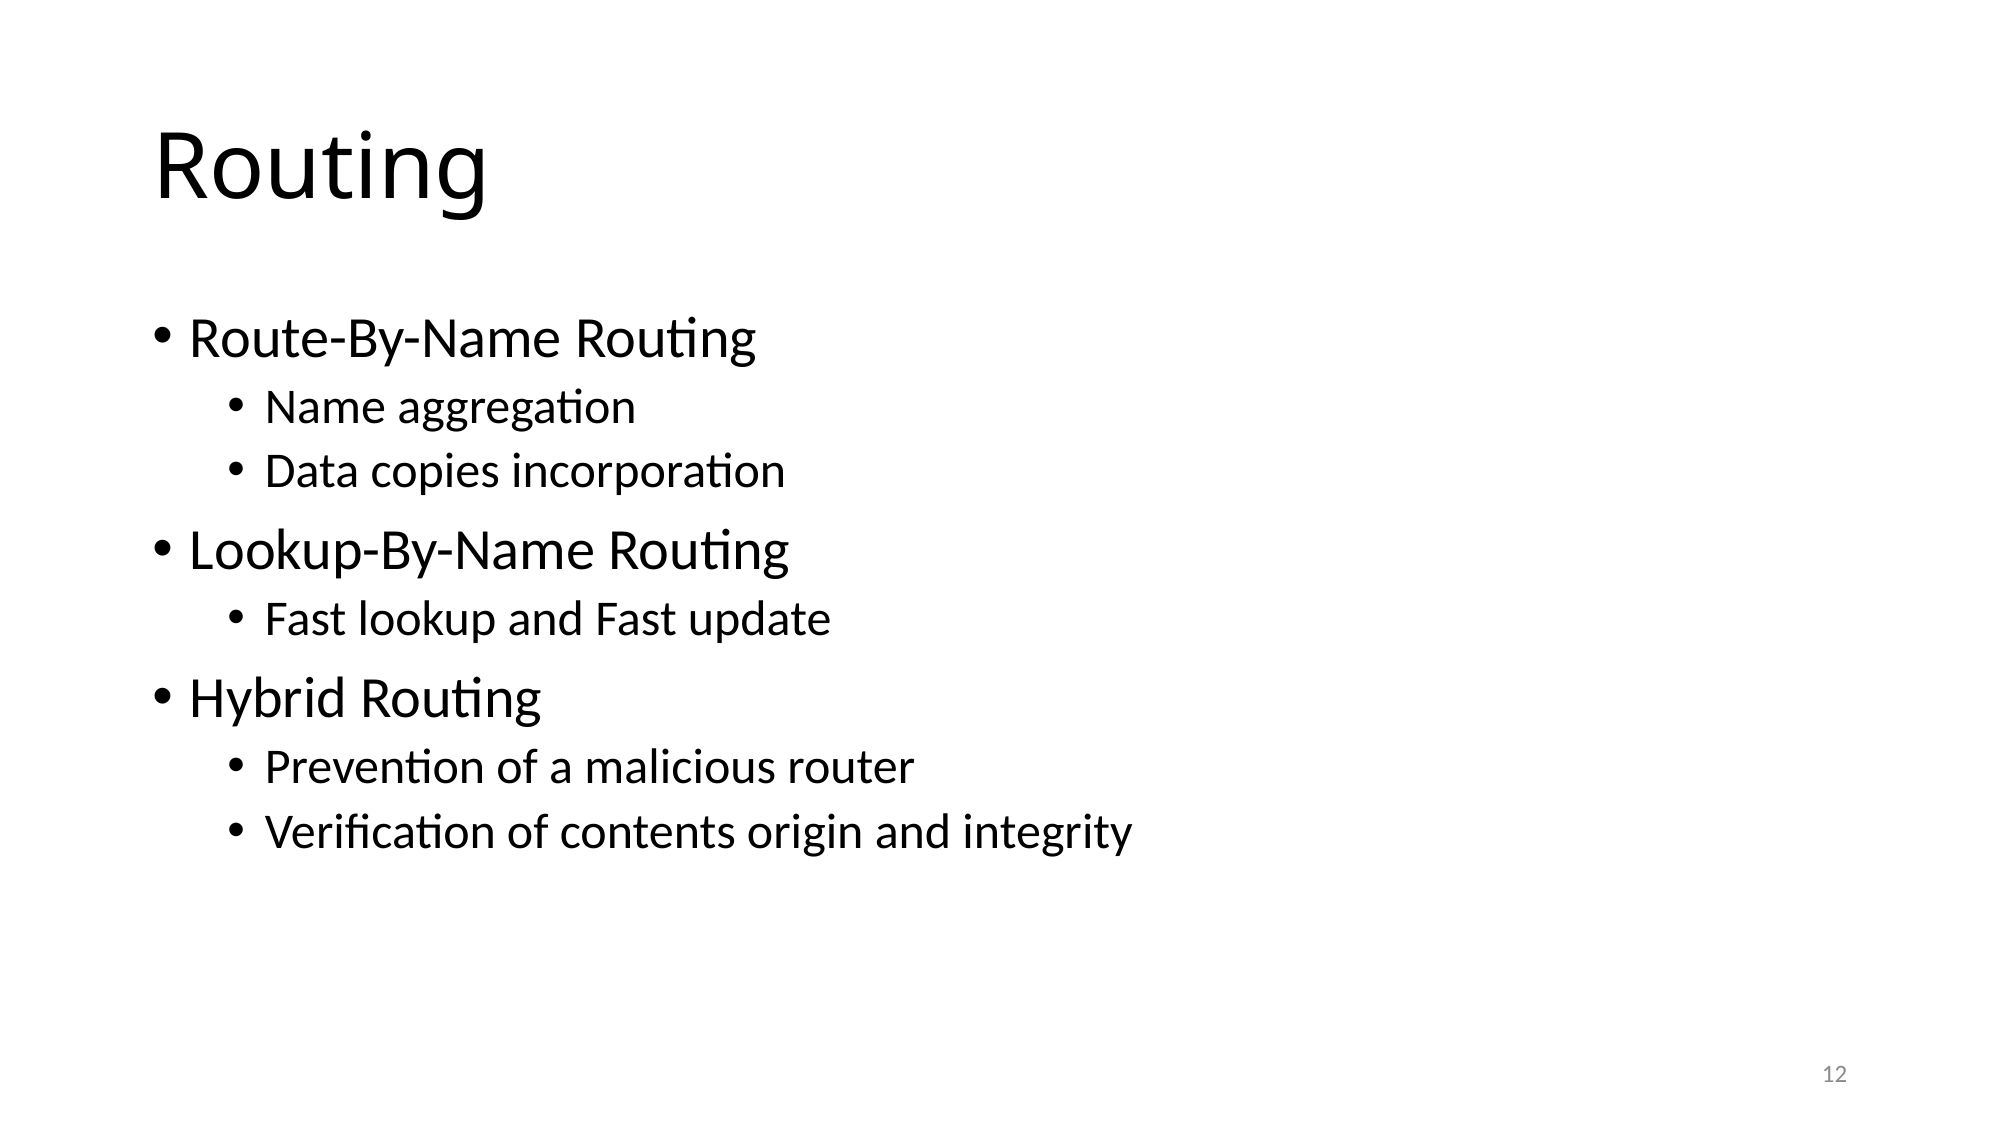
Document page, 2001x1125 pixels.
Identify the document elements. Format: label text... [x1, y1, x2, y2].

list Route-By-Name Routing Name aggregation Data copies incorporation Lookup-By-Name Routing Fast lookup and Fast update Hybrid Routing Prevention of a malicious router Verification of contents origin and integrity [137, 299, 1863, 1014]
slide_number 12 [1412, 1042, 1863, 1103]
title Routing [137, 59, 1863, 278]
